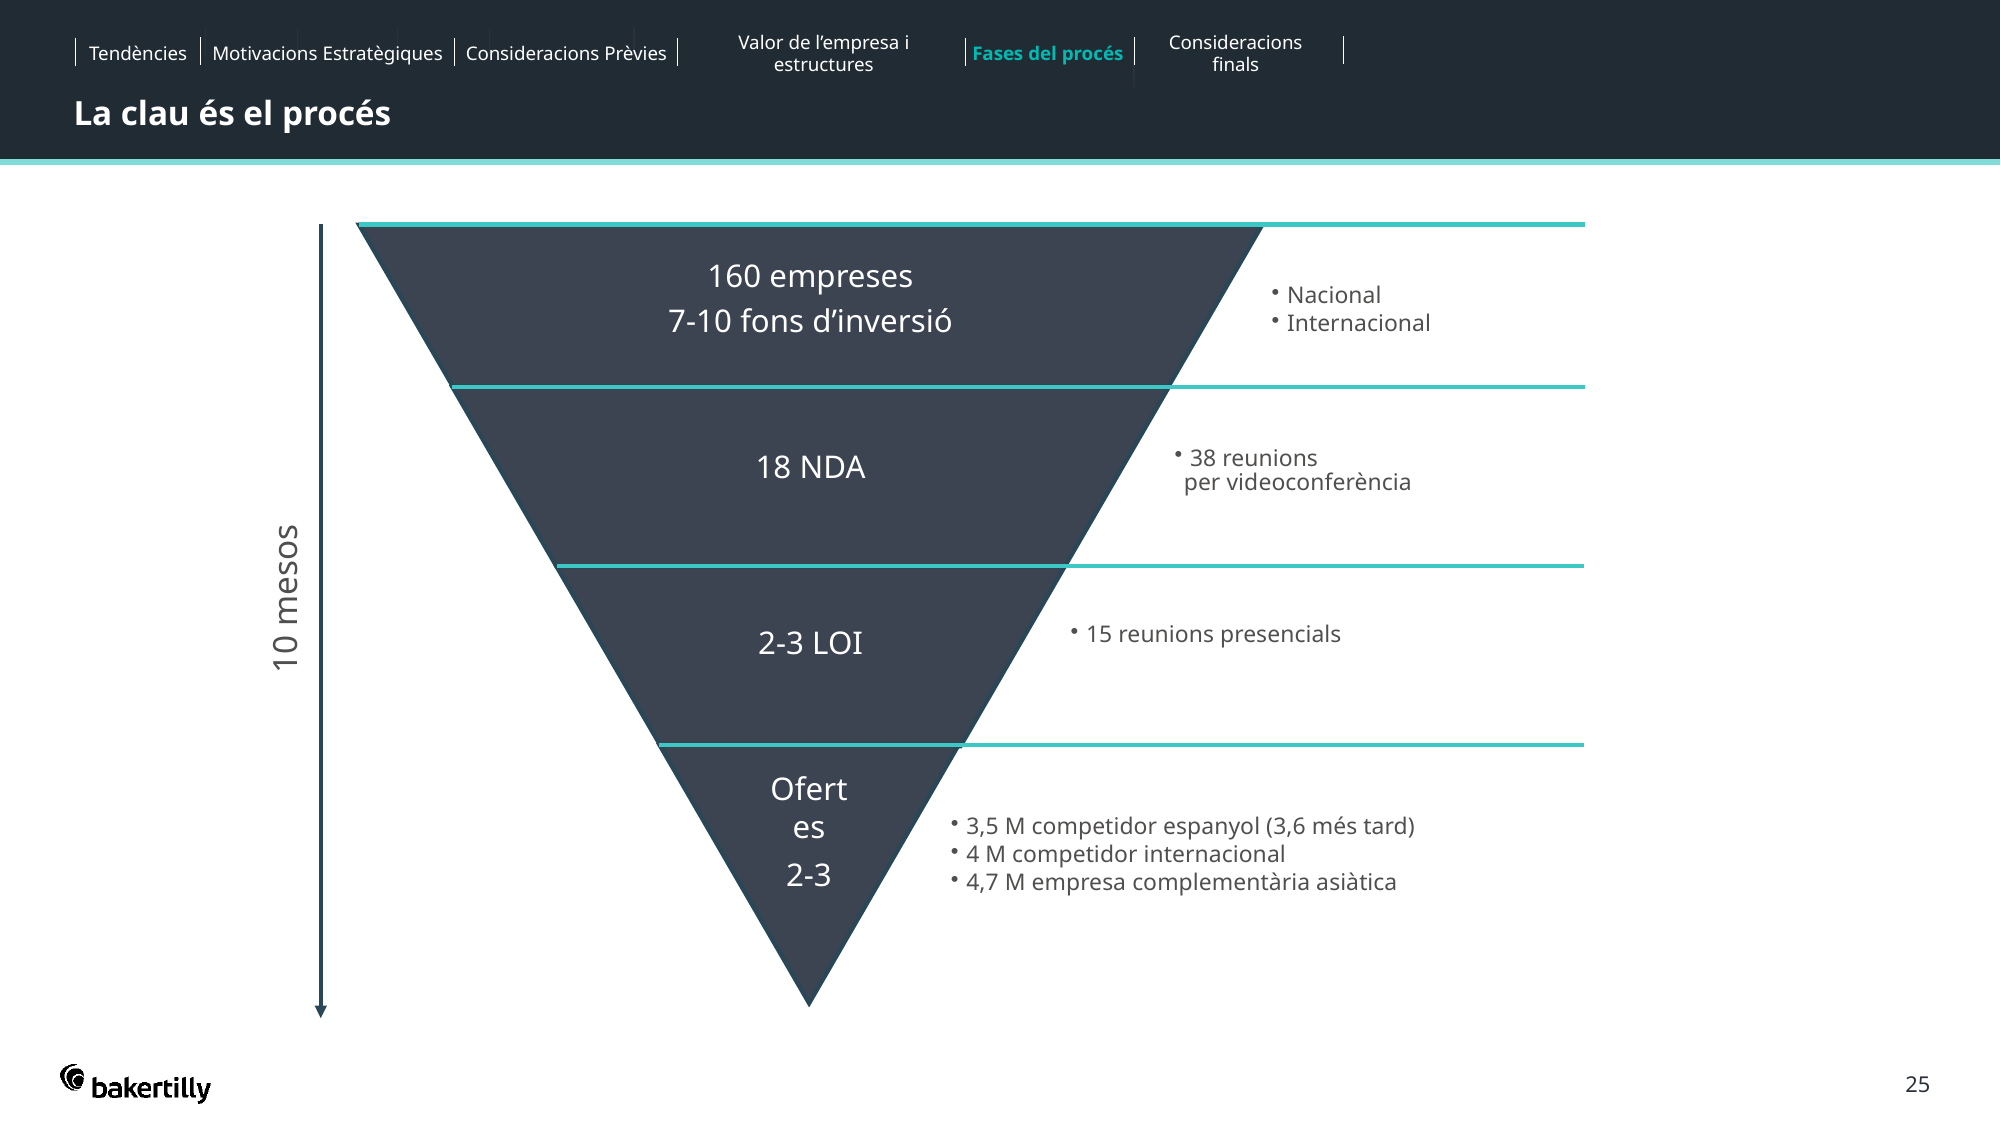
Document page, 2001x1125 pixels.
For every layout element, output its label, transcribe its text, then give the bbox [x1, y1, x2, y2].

text_box 10 mesos [255, 488, 313, 710]
text_box La clau és el procés [58, 89, 1282, 158]
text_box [358, 223, 1688, 1004]
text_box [75, 27, 1344, 67]
